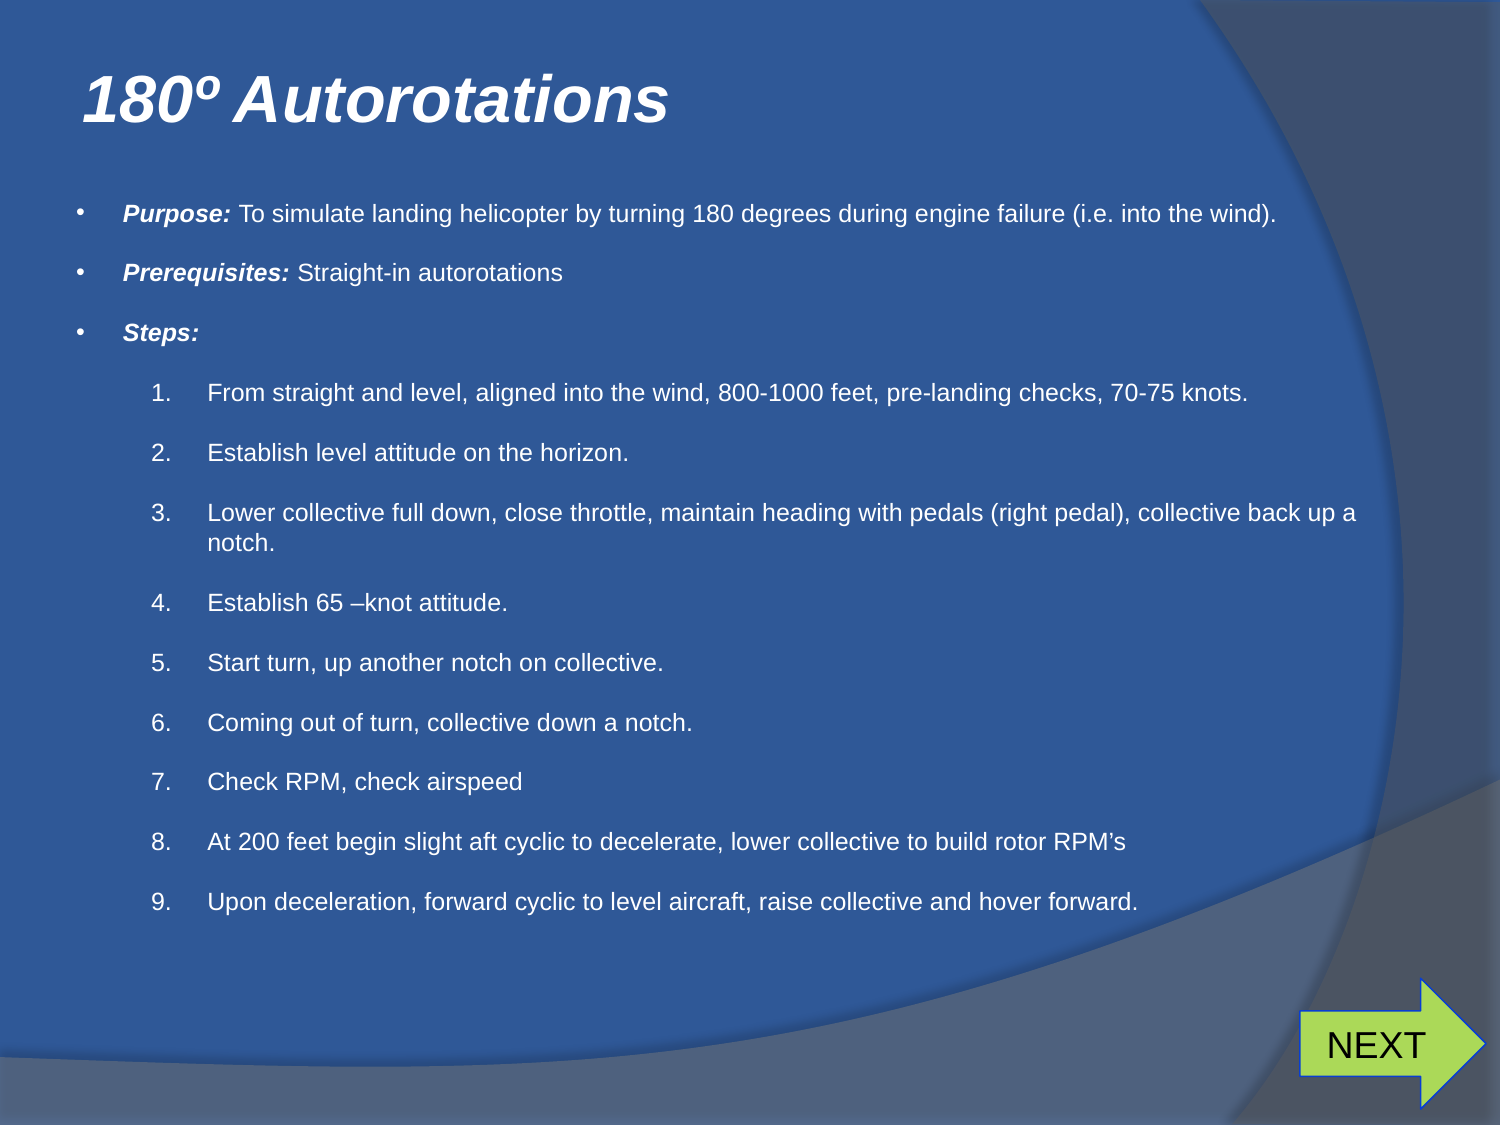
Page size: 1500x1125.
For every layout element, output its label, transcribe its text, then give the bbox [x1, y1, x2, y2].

title 180º Autorotations [75, 2, 1300, 189]
text_box Purpose: To simulate landing helicopter by turning 180 degrees during engine failure (i.e. into the wind). Prerequisites: Straight-in autorotations Steps: From straight and level, aligned into the wind, 800-1000 feet, pre-landing checks, 70-75 knots. Establish level attitude on the horizon. Lower collective full down, close throttle, maintain heading with pedals (right pedal), collective back up a notch. Establish 65 –knot attitude. Start turn, up another notch on collective. Coming out of turn, collective down a notch. Check RPM, check airspeed At 200 feet begin slight aft cyclic to decelerate, lower collective to build rotor RPM’s Upon deceleration, forward cyclic to level aircraft, raise collective and hover forward. [61, 189, 1444, 1125]
text_box NEXT [1299, 977, 1487, 1110]
